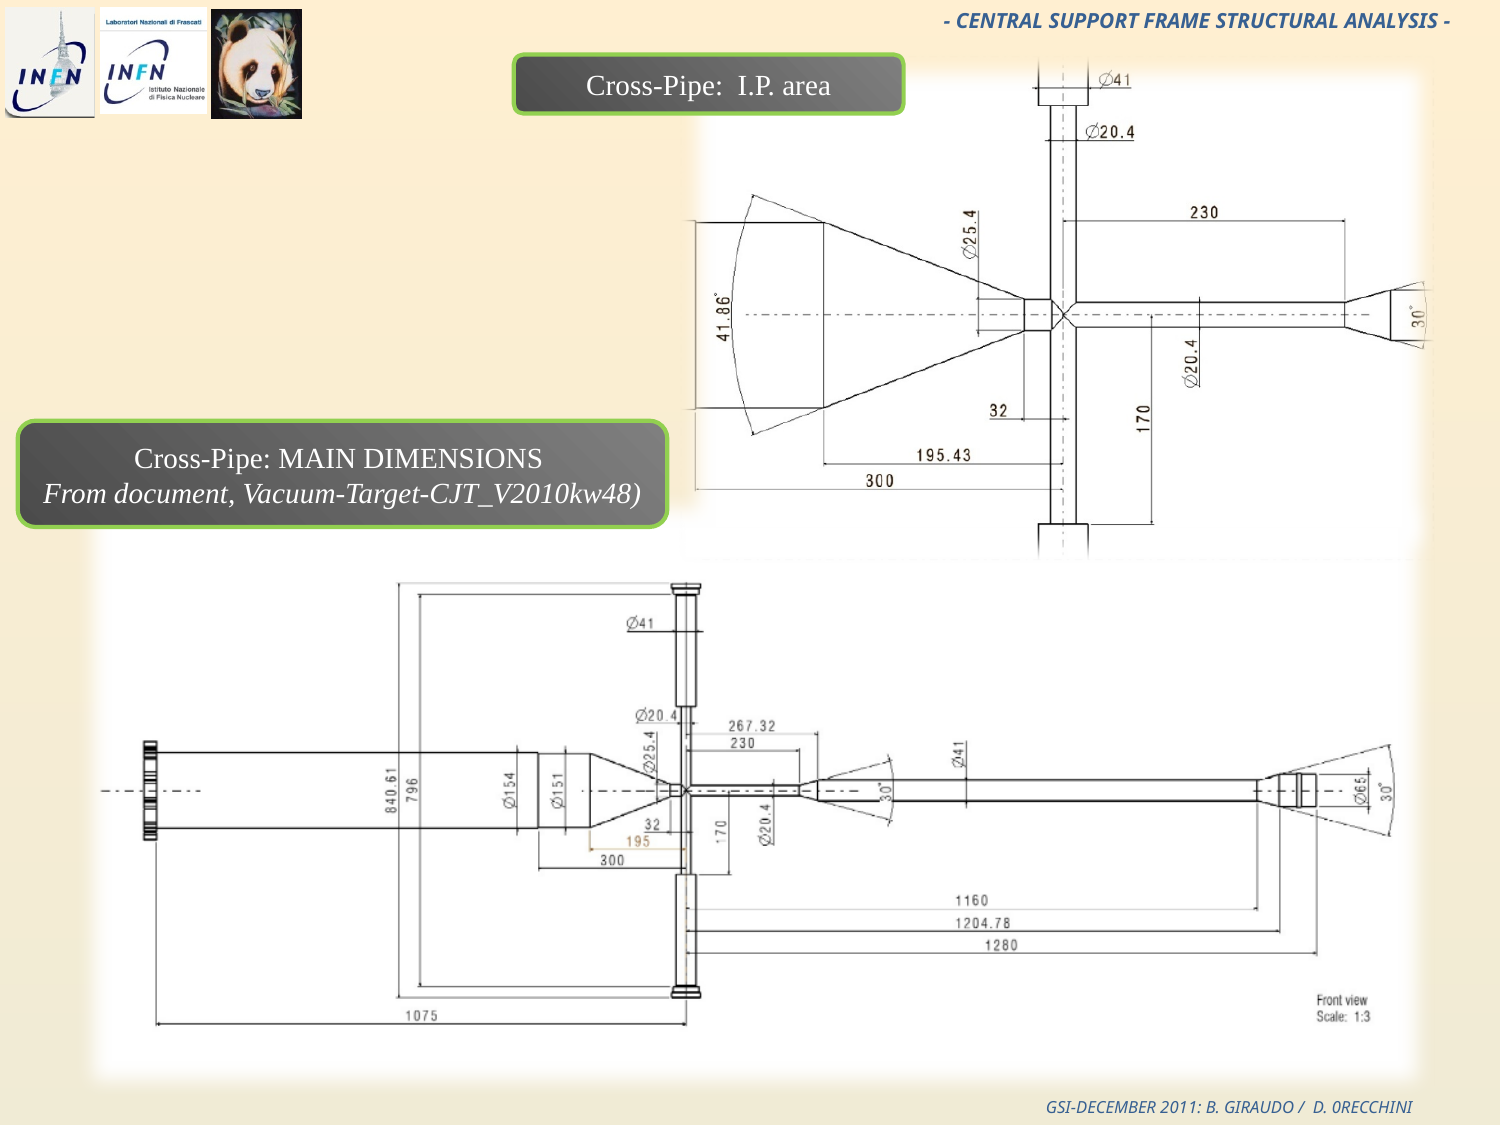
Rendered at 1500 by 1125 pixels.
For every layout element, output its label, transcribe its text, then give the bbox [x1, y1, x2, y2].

picture [5, 6, 95, 119]
text_box Cross-Pipe: MAIN DIMENSIONS From document, Vacuum-Target-CJT_V2010kw48) [15, 418, 670, 530]
picture [76, 54, 1439, 1099]
text_box GSI-DECEMBER 2011: B. GIRAUDO / D. 0RECCHINI [1009, 1089, 1500, 1125]
picture [100, 6, 207, 114]
text_box Cross-Pipe: I.P. area [511, 52, 679, 116]
text_box - CENTRAL SUPPORT FRAME STRUCTURAL ANALYSIS - [928, 0, 1466, 40]
picture [211, 9, 302, 119]
